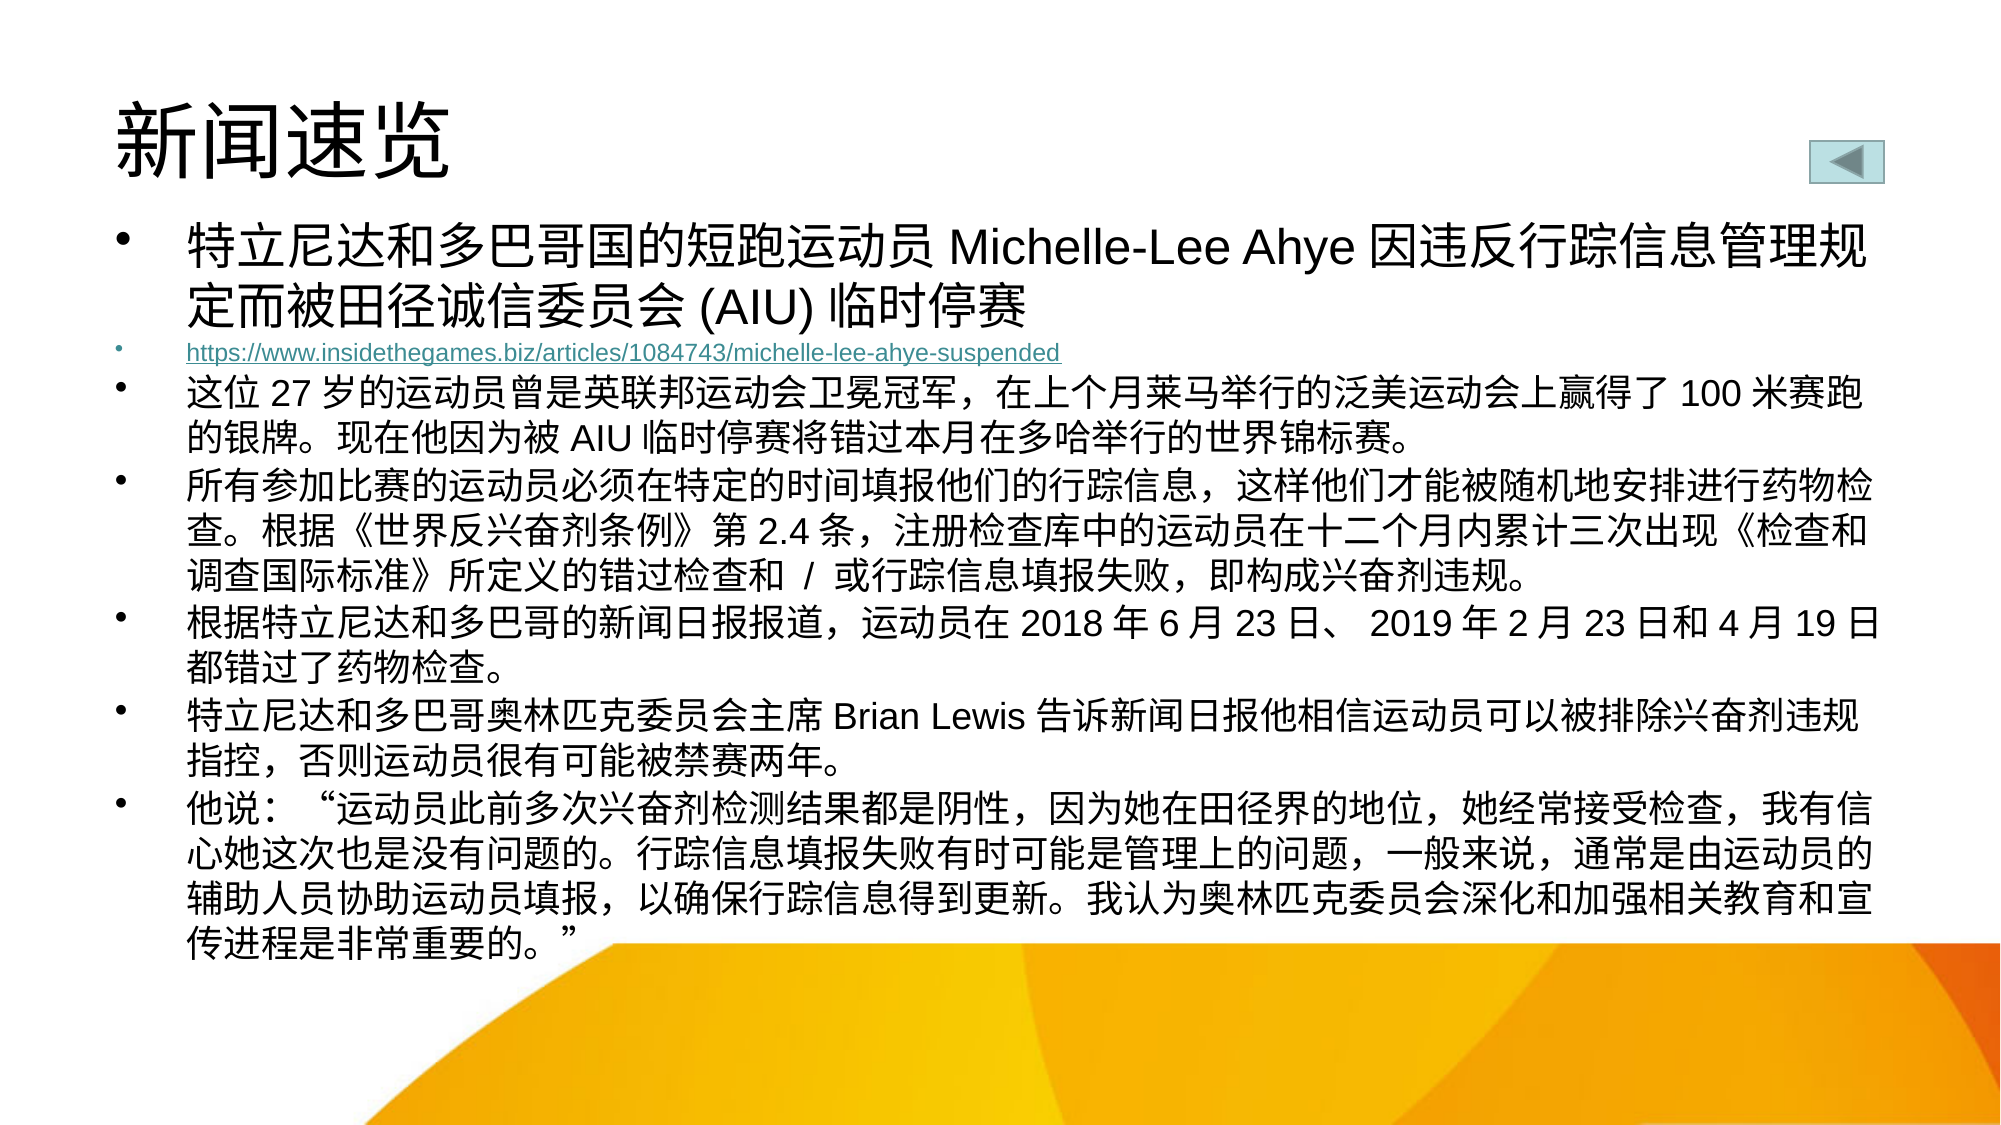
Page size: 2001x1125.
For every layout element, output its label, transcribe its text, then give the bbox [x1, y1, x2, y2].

picture [0, 0, 2001, 1125]
list 特立尼达和多巴哥国的短跑运动员Michelle-Lee Ahye因违反行踪信息管理规定而被田径诚信委员会(AIU)临时停赛 https://www.insidethegames.biz/articles/1084743/michelle-lee-ahye-suspended 这位27岁的运动员曾是英联邦运动会卫冕冠军，在上个月莱马举行的泛美运动会上赢得了100米赛跑的银牌。现在他因为被AIU临时停赛将错过本月在多哈举行的世界锦标赛。 所有参加比赛的运动员必须在特定的时间填报他们的行踪信息，这样他们才能被随机地安排进行药物检查。根据《世界反兴奋剂条例》第2.4条，注册检查库中的运动员在十二个月内累计三次出现《检查和调查国际标准》所定义的错过检查和 / 或行踪信息填报失败，即构成兴奋剂违规。 根据特立尼达和多巴哥的新闻日报报道，运动员在2018年6月23日、2019年2月23日和4月19日都错过了药物检查。 特立尼达和多巴哥奥林匹克委员会主席Brian Lewis告诉新闻日报他相信运动员可以被排除兴奋剂违规指控，否则运动员很有可能被禁赛两年。 他说：“运动员此前多次兴奋剂检测结果都是阴性，因为她在田径界的地位，她经常接受检查，我有信心她这次也是没有问题的。行踪信息填报失败有时可能是管理上的问题，一般来说，通常是由运动员的辅助人员协助运动员填报，以确保行踪信息得到更新。我认为奥林匹克委员会深化和加强相关教育和宣传进程是非常重要的。” [99, 206, 1901, 950]
title 新闻速览 [99, 44, 1901, 206]
text_box [1809, 140, 1885, 184]
